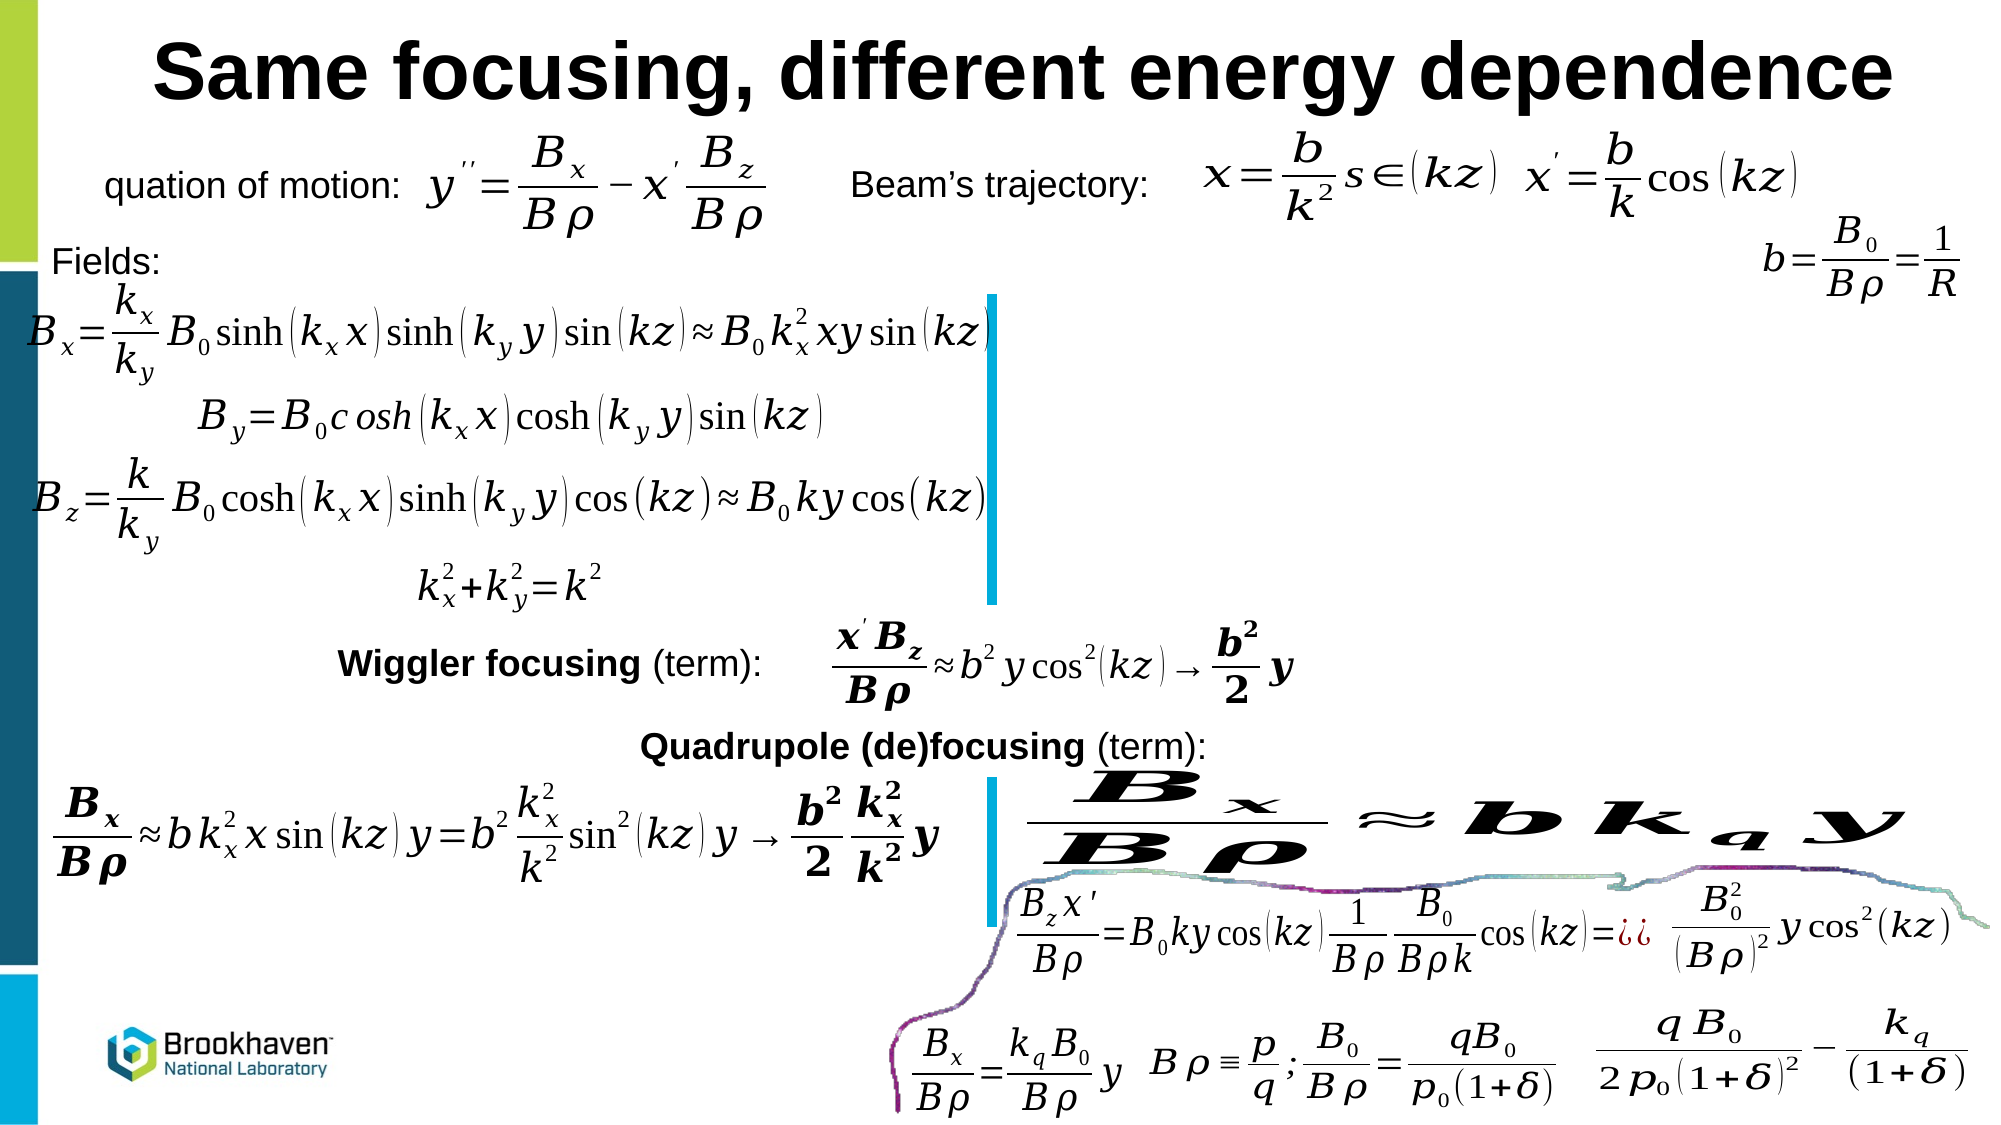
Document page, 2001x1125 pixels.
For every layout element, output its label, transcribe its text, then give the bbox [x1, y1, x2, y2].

title Same focusing, different energy dependence [137, 11, 1963, 135]
picture [0, 0, 2001, 1125]
text_box Fields: [36, 229, 177, 289]
